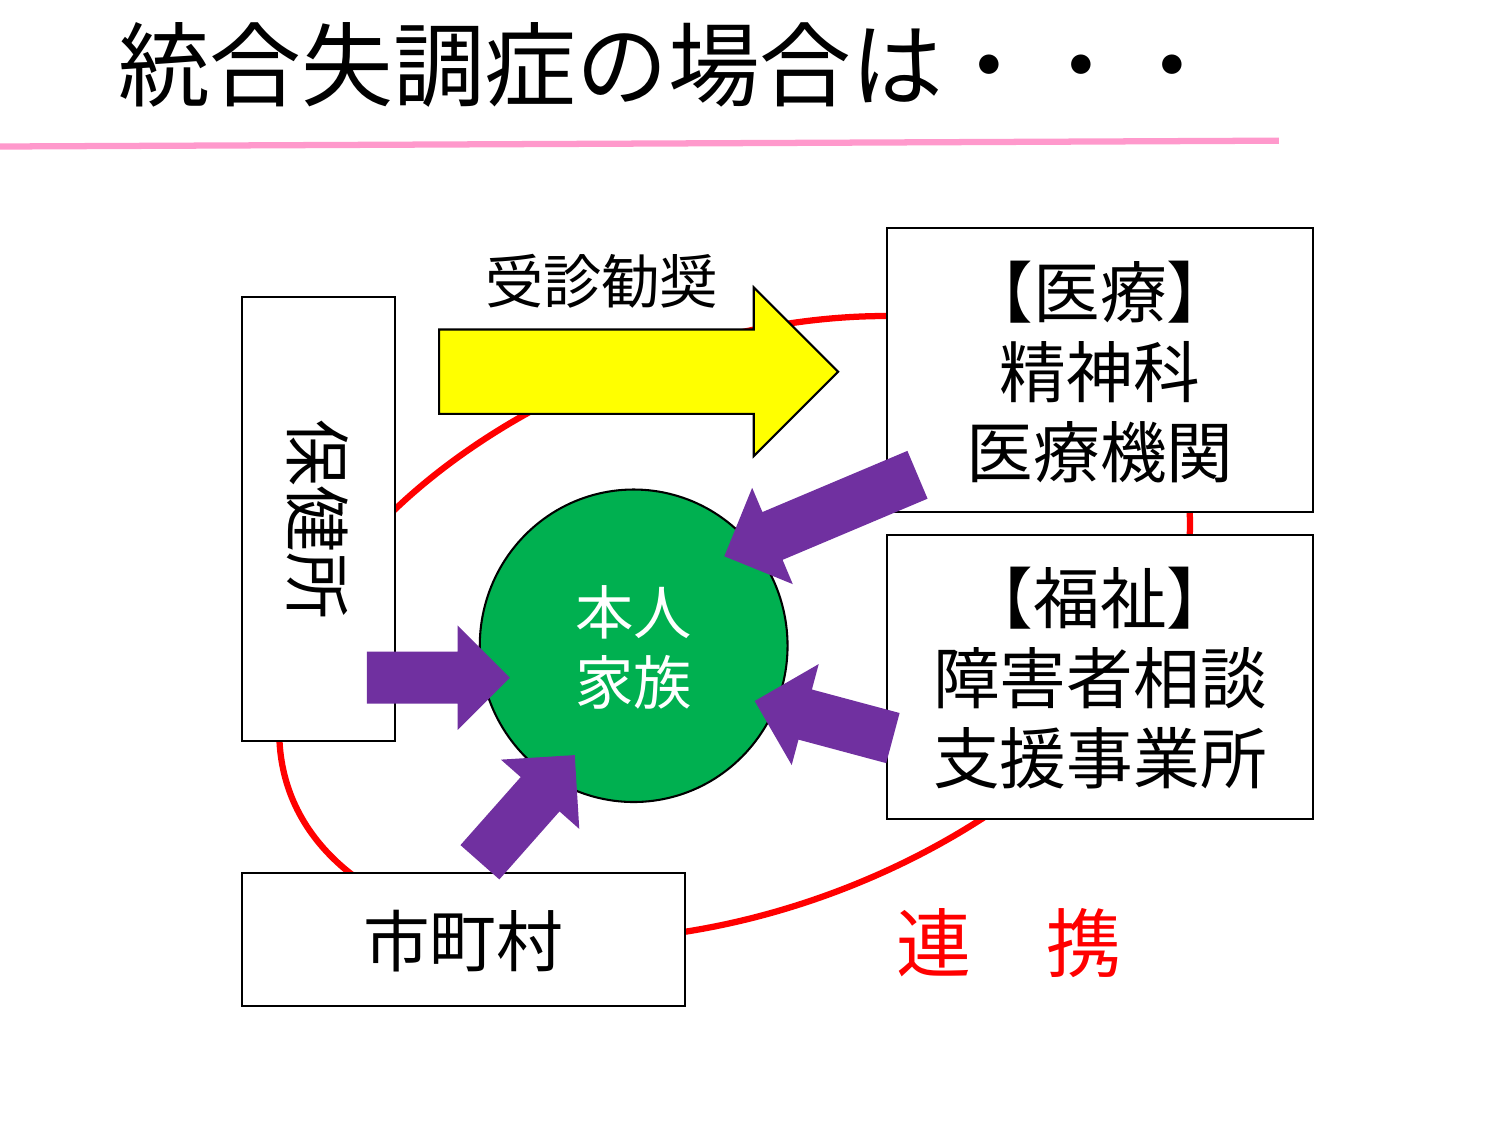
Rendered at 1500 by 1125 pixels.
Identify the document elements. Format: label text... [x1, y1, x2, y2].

text_box 【医療】 精神科 医療機関 [886, 227, 1314, 513]
title 統合失調症の場合は・・・ [103, 0, 1279, 141]
text_box [460, 755, 580, 880]
text_box [366, 625, 510, 730]
text_box 本人 家族 [478, 488, 789, 804]
text_box 保健所 [241, 296, 396, 742]
text_box [396, 314, 886, 651]
text_box [507, 726, 982, 933]
text_box [774, 513, 1192, 709]
text_box [438, 284, 840, 459]
text_box 市町村 [241, 872, 686, 1007]
text_box [754, 664, 900, 766]
text_box 【福祉】 障害者相談支援事業所 [886, 534, 1314, 820]
text_box [278, 701, 524, 872]
text_box 連 携 [787, 874, 1231, 1009]
text_box 受診勧奨 [470, 237, 734, 323]
text_box [724, 450, 928, 585]
